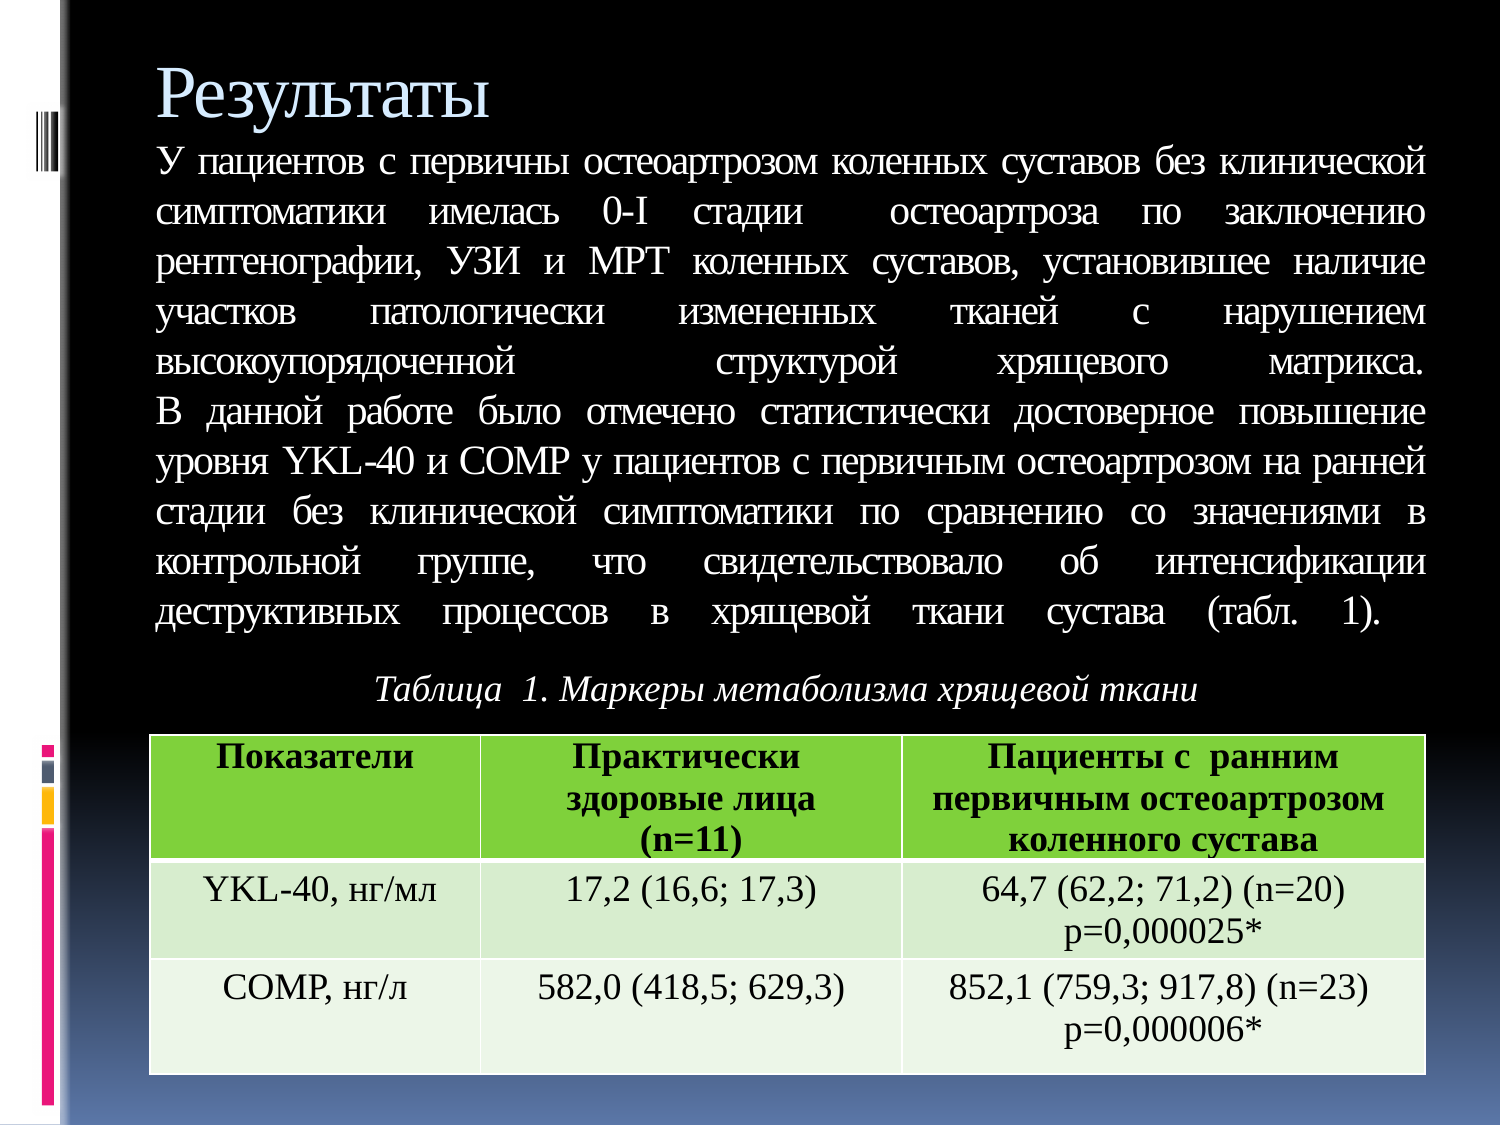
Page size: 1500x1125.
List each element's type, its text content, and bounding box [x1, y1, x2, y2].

text_box Таблица 1. Маркеры метаболизма хрящевой ткани [152, 656, 1430, 881]
table_cell 582,0 (418,5; 629,3) [481, 960, 901, 1073]
table_cell 64,7 (62,2; 71,2) (n=20) p=0,000025* [903, 881, 1424, 958]
title Результаты У пациентов с первичны остеоартрозом коленных суставов без клинической симптоматики имелась 0-I стадии остеоартроза по заключению рентгенографии, УЗИ и МРТ коленных суставов, установившее наличие участков патологически измененных тканей с нарушением высокоупорядоченной структурой хрящевого матрикса. В данной работе было отмечено статистически достоверное повышение уровня YKL-40 и СОМР у пациентов с первичным остеоартрозом на ранней стадии без клинической симптоматики по сравнению со значениями в контрольной группе, что свидетельствовало об интенсификации деструктивных процессов в хрящевой ткани сустава (табл. 1). [140, 35, 1439, 633]
table_cell YKL-40, нг/мл [151, 863, 480, 958]
table_cell 852,1 (759,3; 917,8) (n=23) р=0,000006* [903, 960, 1424, 1073]
table_cell 17,2 (16,6; 17,3) [481, 881, 901, 958]
table_cell СОМР, нг/л [151, 960, 480, 1073]
